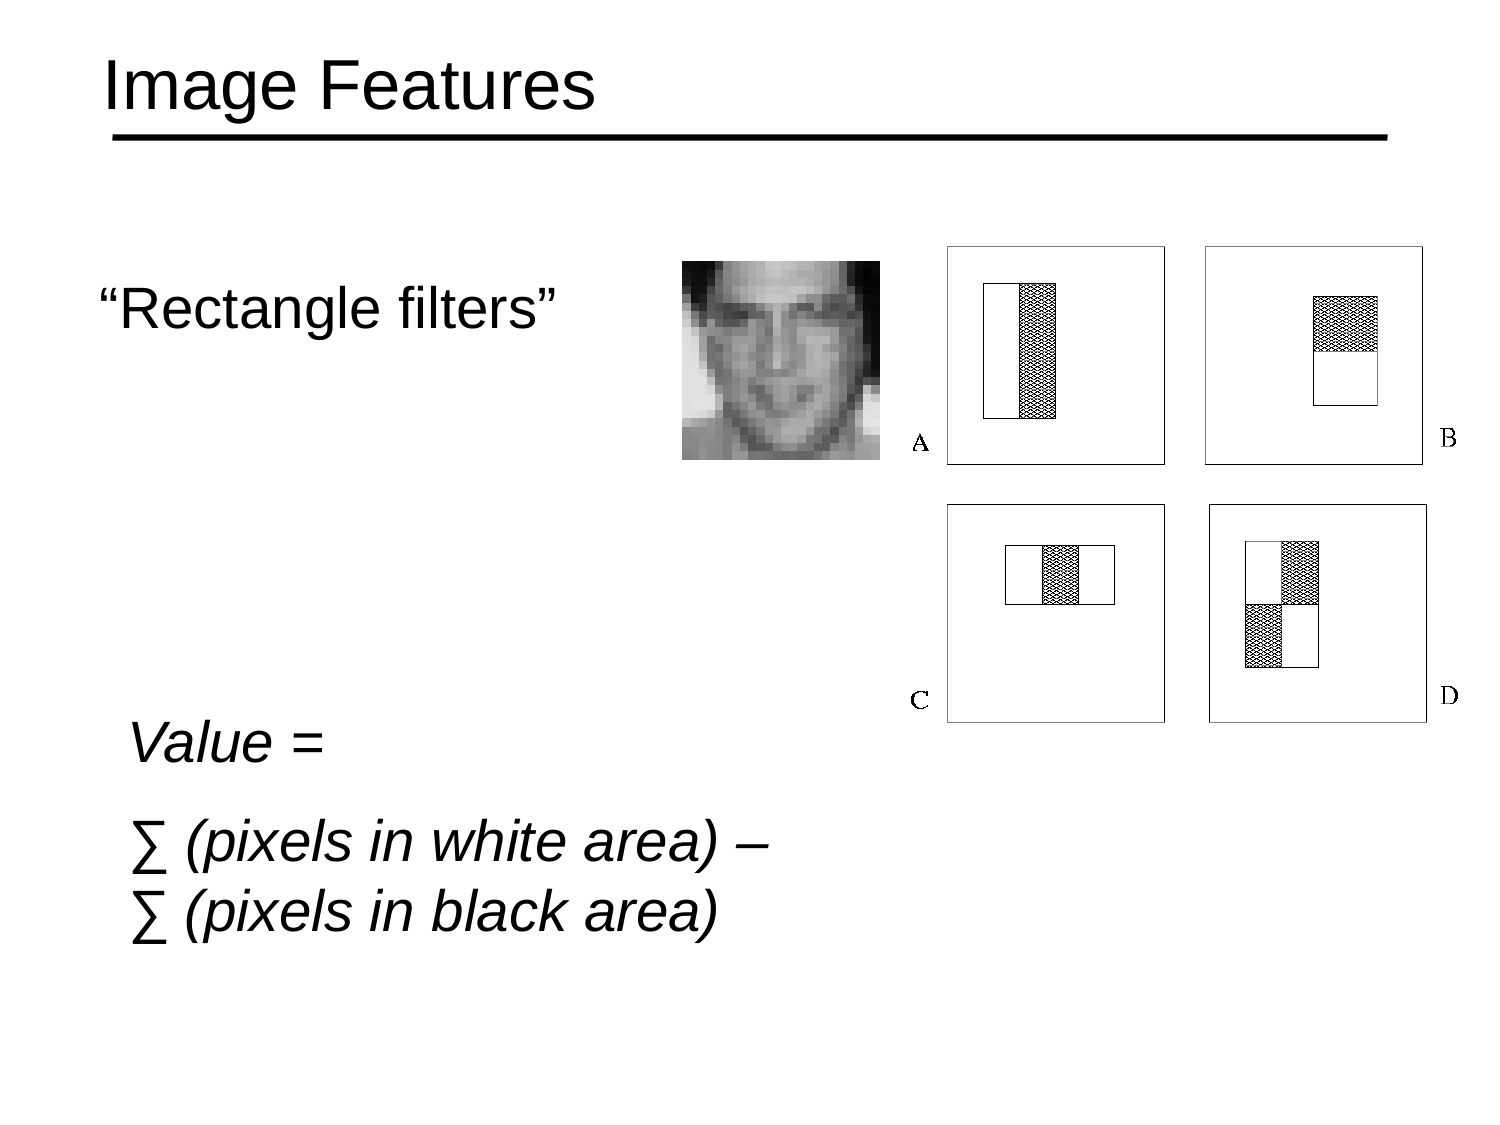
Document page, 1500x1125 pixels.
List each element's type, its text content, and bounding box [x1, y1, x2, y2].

picture [649, 237, 1463, 733]
text_box Value = ∑ (pixels in white area) – ∑ (pixels in black area) [112, 696, 858, 1050]
text_box “Rectangle filters” [84, 262, 644, 418]
title Image Features [87, 12, 1438, 151]
